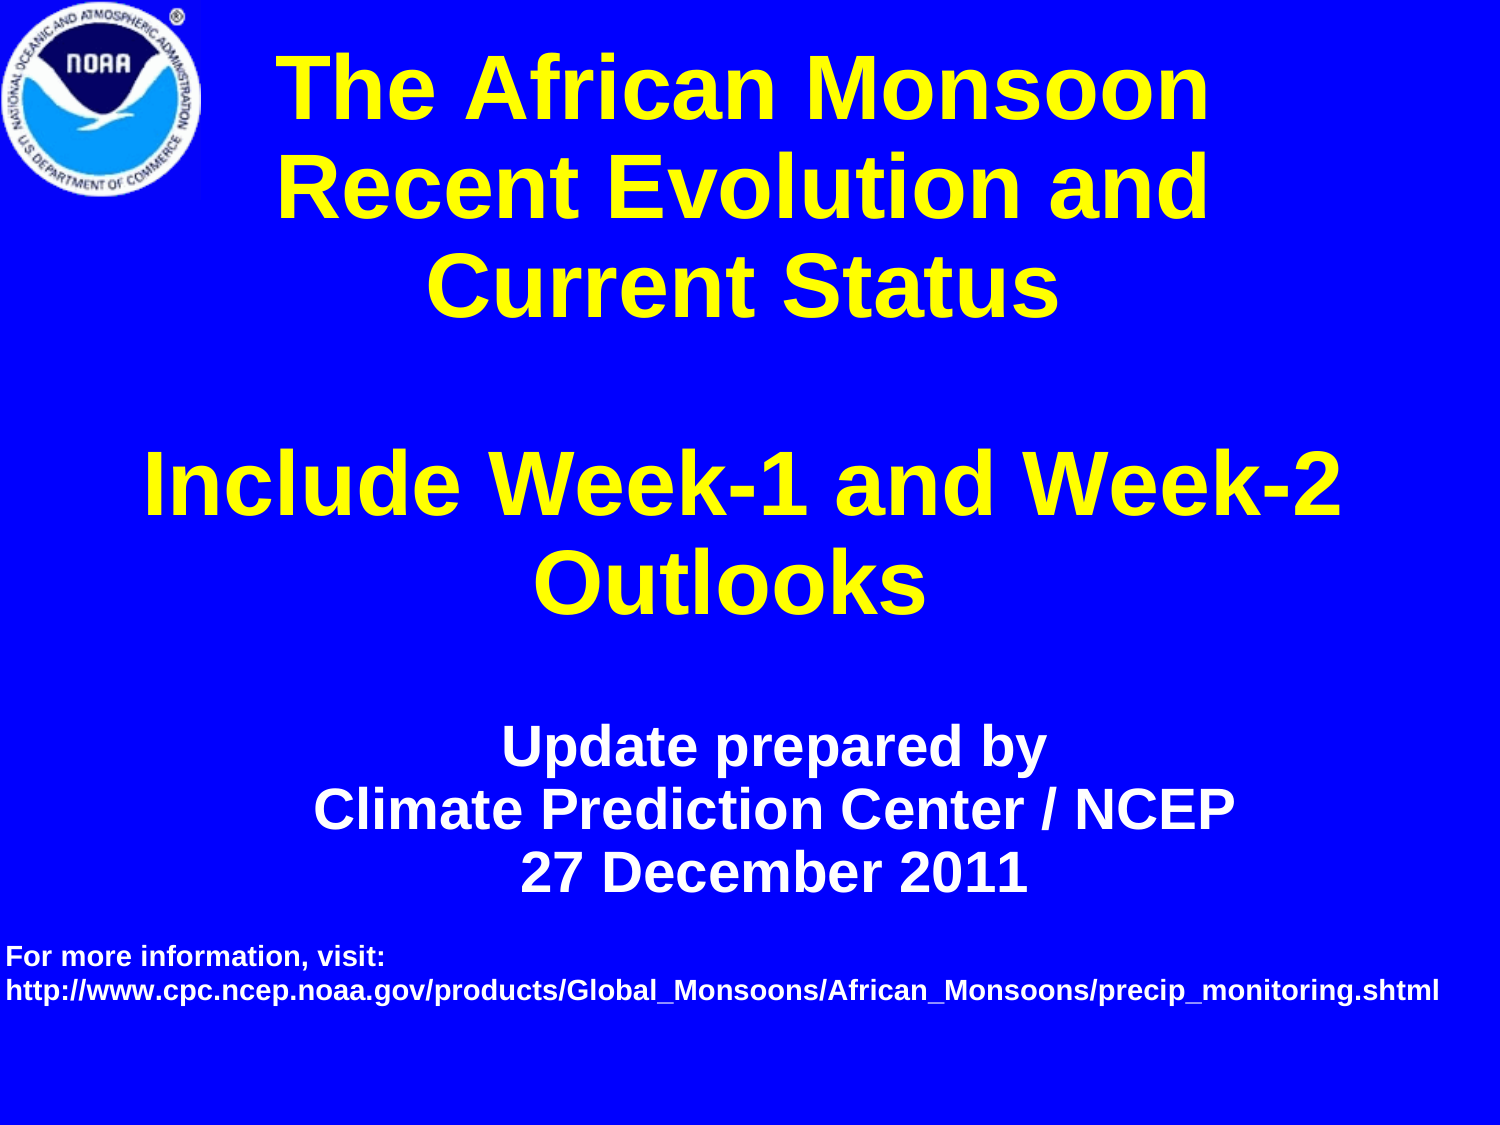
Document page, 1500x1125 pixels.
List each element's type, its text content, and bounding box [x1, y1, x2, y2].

text_box Update prepared by Climate Prediction Center / NCEP 27 December 2011 [275, 708, 1275, 913]
text_box For more information, visit: http://www.cpc.ncep.noaa.gov/products/Global_Monsoons/African_Monsoons/precip_monitoring.shtml [0, 929, 1457, 1015]
picture [0, 0, 200, 200]
title The African Monsoon Recent Evolution and Current Status Include Week-1 and Week-2 Outlooks [112, 37, 1375, 638]
